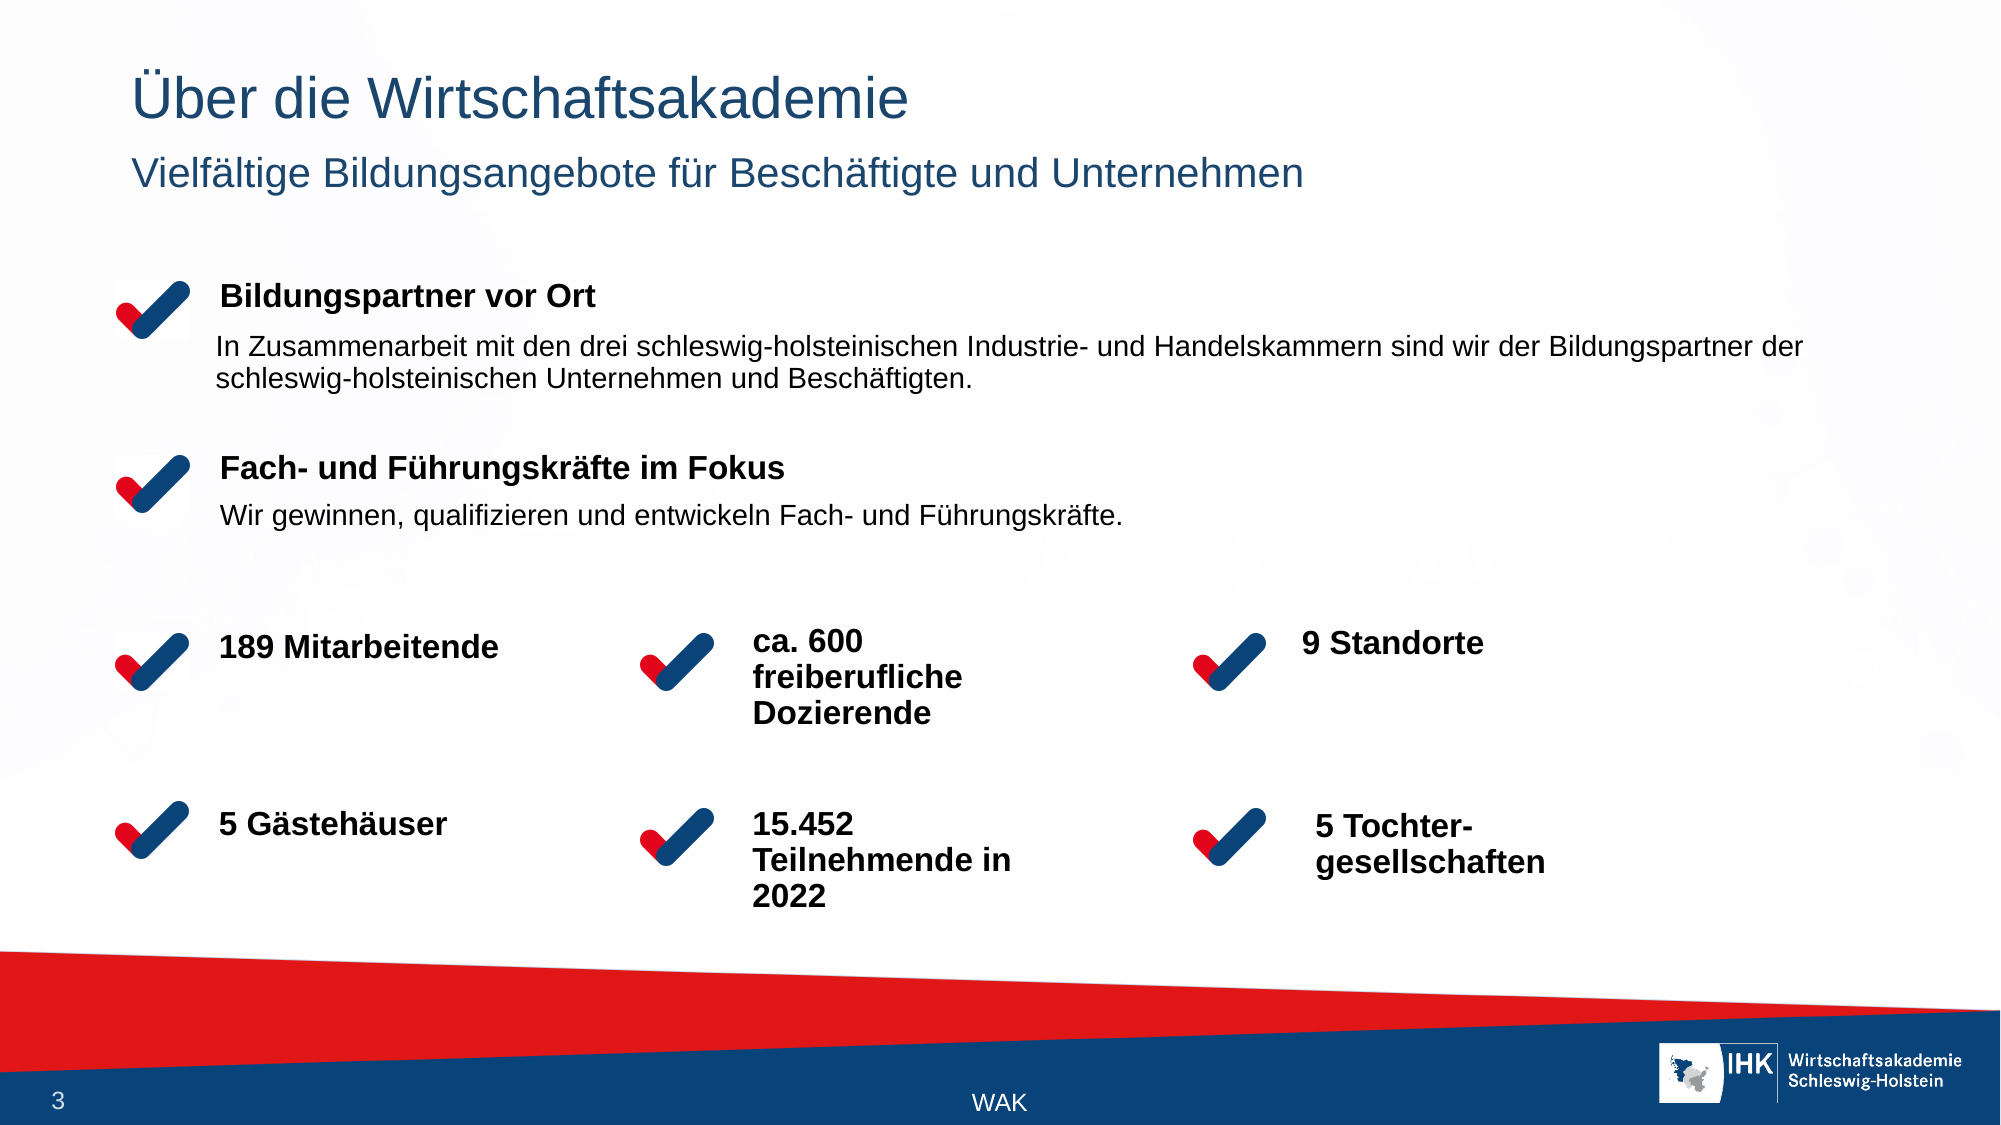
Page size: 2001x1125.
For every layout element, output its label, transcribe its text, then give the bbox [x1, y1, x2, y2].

text_box Fach- und Führungskräfte im Fokus [204, 443, 1871, 512]
text_box 15.452 Teilnehmende in 2022 [737, 799, 1066, 859]
text_box 9 Standorte [1286, 618, 1615, 678]
text_box 189 Mitarbeitende [203, 622, 532, 682]
picture [0, 0, 2001, 1125]
list Bildungspartner vor Ort [204, 270, 1871, 339]
title Über die Wirtschaftsakademie [116, 59, 1888, 139]
text_box Wir gewinnen, qualifizieren und entwickeln Fach- und Führungskräfte. [204, 512, 1871, 561]
text_box 5 Gästehäuser [203, 799, 532, 859]
text_box 5 Tochter-gesellschaften [1300, 801, 1629, 861]
text_box In Zusammenarbeit mit den drei schleswig-holsteinischen Industrie- und Handelskammern sind wir der Bildungspartner der schleswig-holsteinischen Unternehmen und Beschäftigten. [200, 323, 1867, 426]
list Vielfältige Bildungsangebote für Beschäftigte und Unternehmen [116, 143, 1888, 225]
footer WAK [673, 1077, 1327, 1125]
text_box ca. 600 freiberufliche Dozierende [737, 616, 1092, 676]
